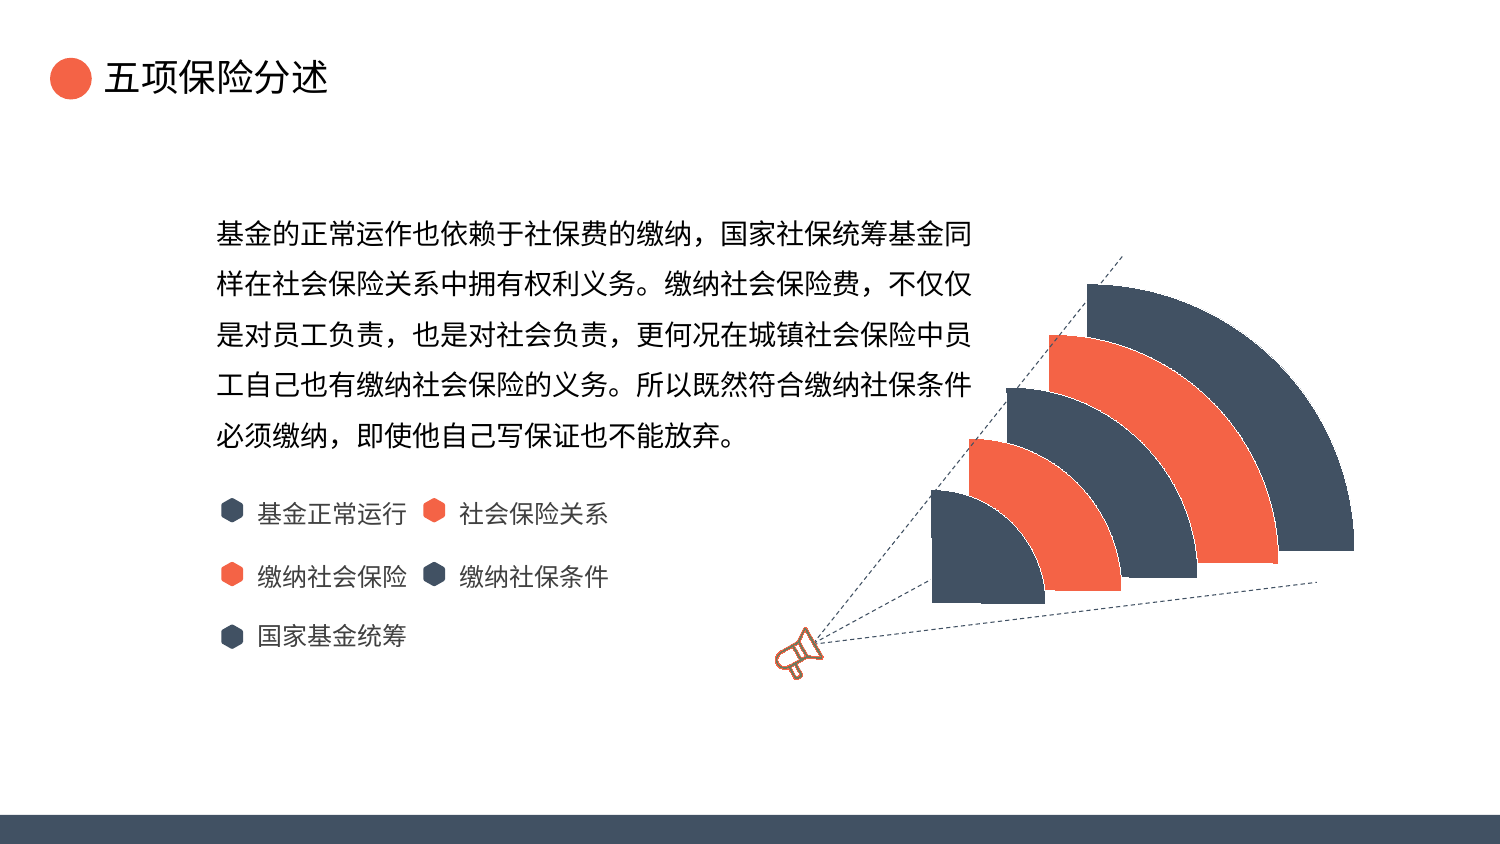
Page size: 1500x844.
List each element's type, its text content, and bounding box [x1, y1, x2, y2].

text_box 基金的正常运作也依赖于社保费的缴纳，国家社保统筹基金同样在社会保险关系中拥有权利义务。缴纳社会保险费，不仅仅是对员工负责，也是对社会负责，更何况在城镇社会保险中员工自己也有缴纳社会保险的义务。所以既然符合缴纳社保条件必须缴纳，即使他自己写保证也不能放弃。 [211, 196, 1000, 455]
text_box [221, 491, 628, 658]
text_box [774, 253, 1355, 817]
